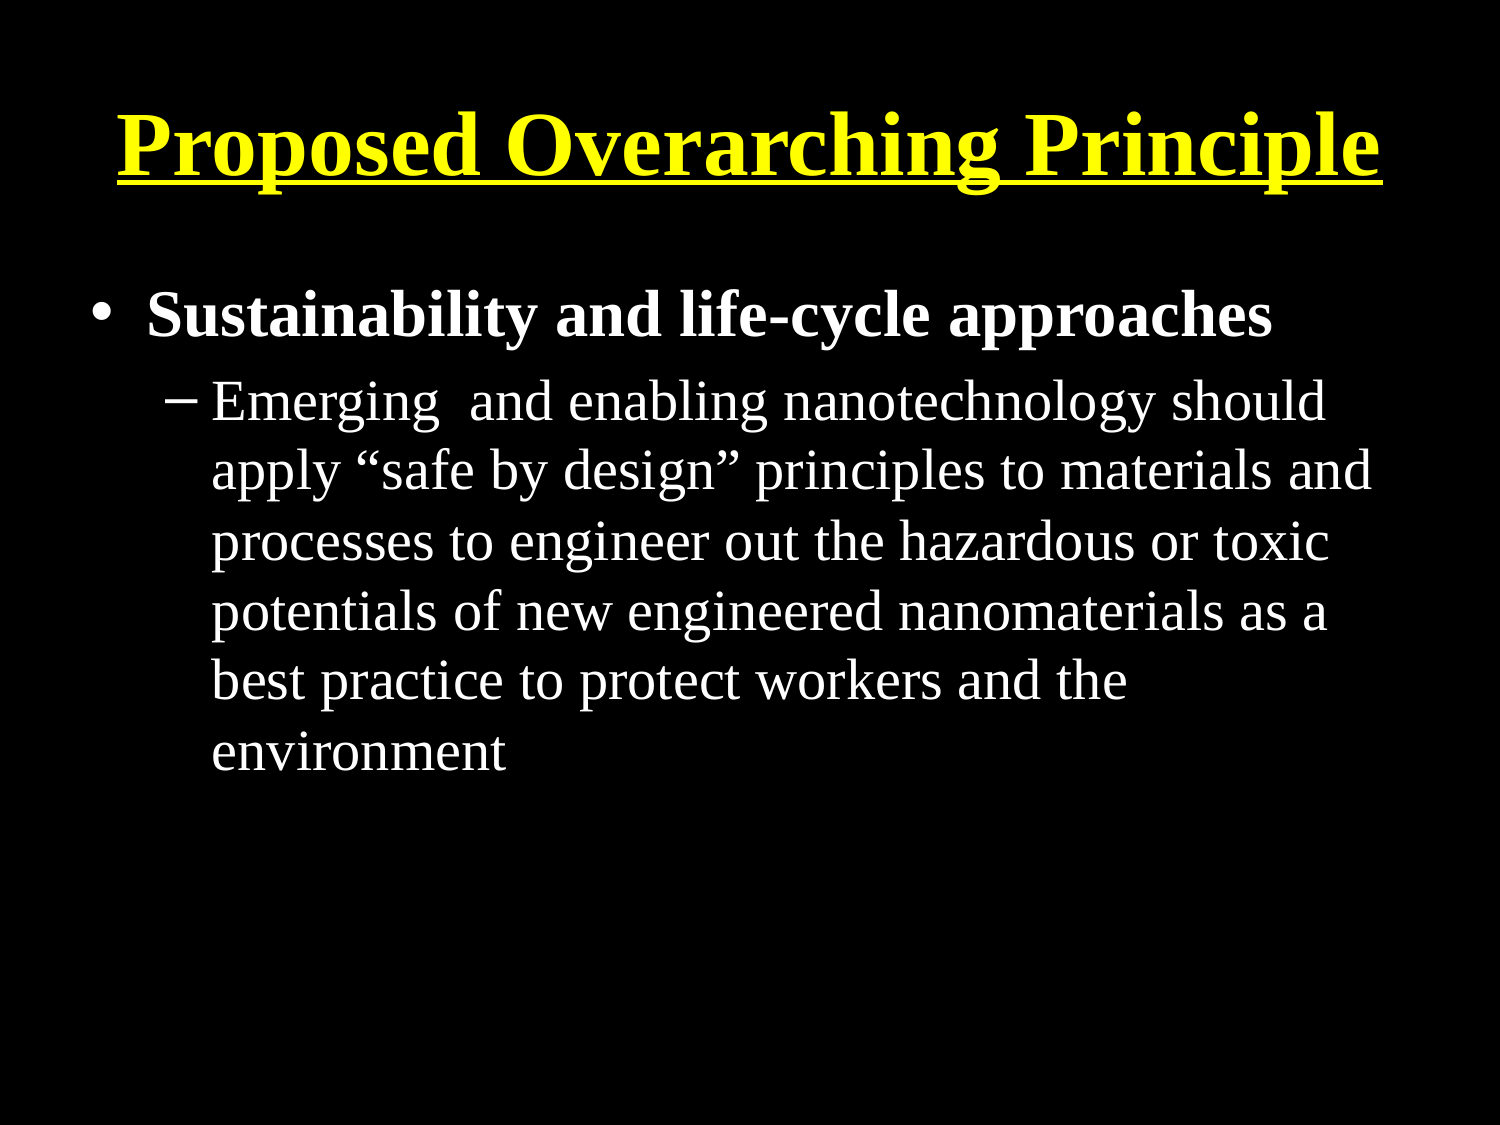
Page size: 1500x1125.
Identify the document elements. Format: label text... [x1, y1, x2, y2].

list Sustainability and life-cycle approaches Emerging and enabling nanotechnology should apply “safe by design” principles to materials and processes to engineer out the hazardous or toxic potentials of new engineered nanomaterials as a best practice to protect workers and the environment [75, 262, 1425, 1005]
title Proposed Overarching Principle [75, 45, 1425, 233]
